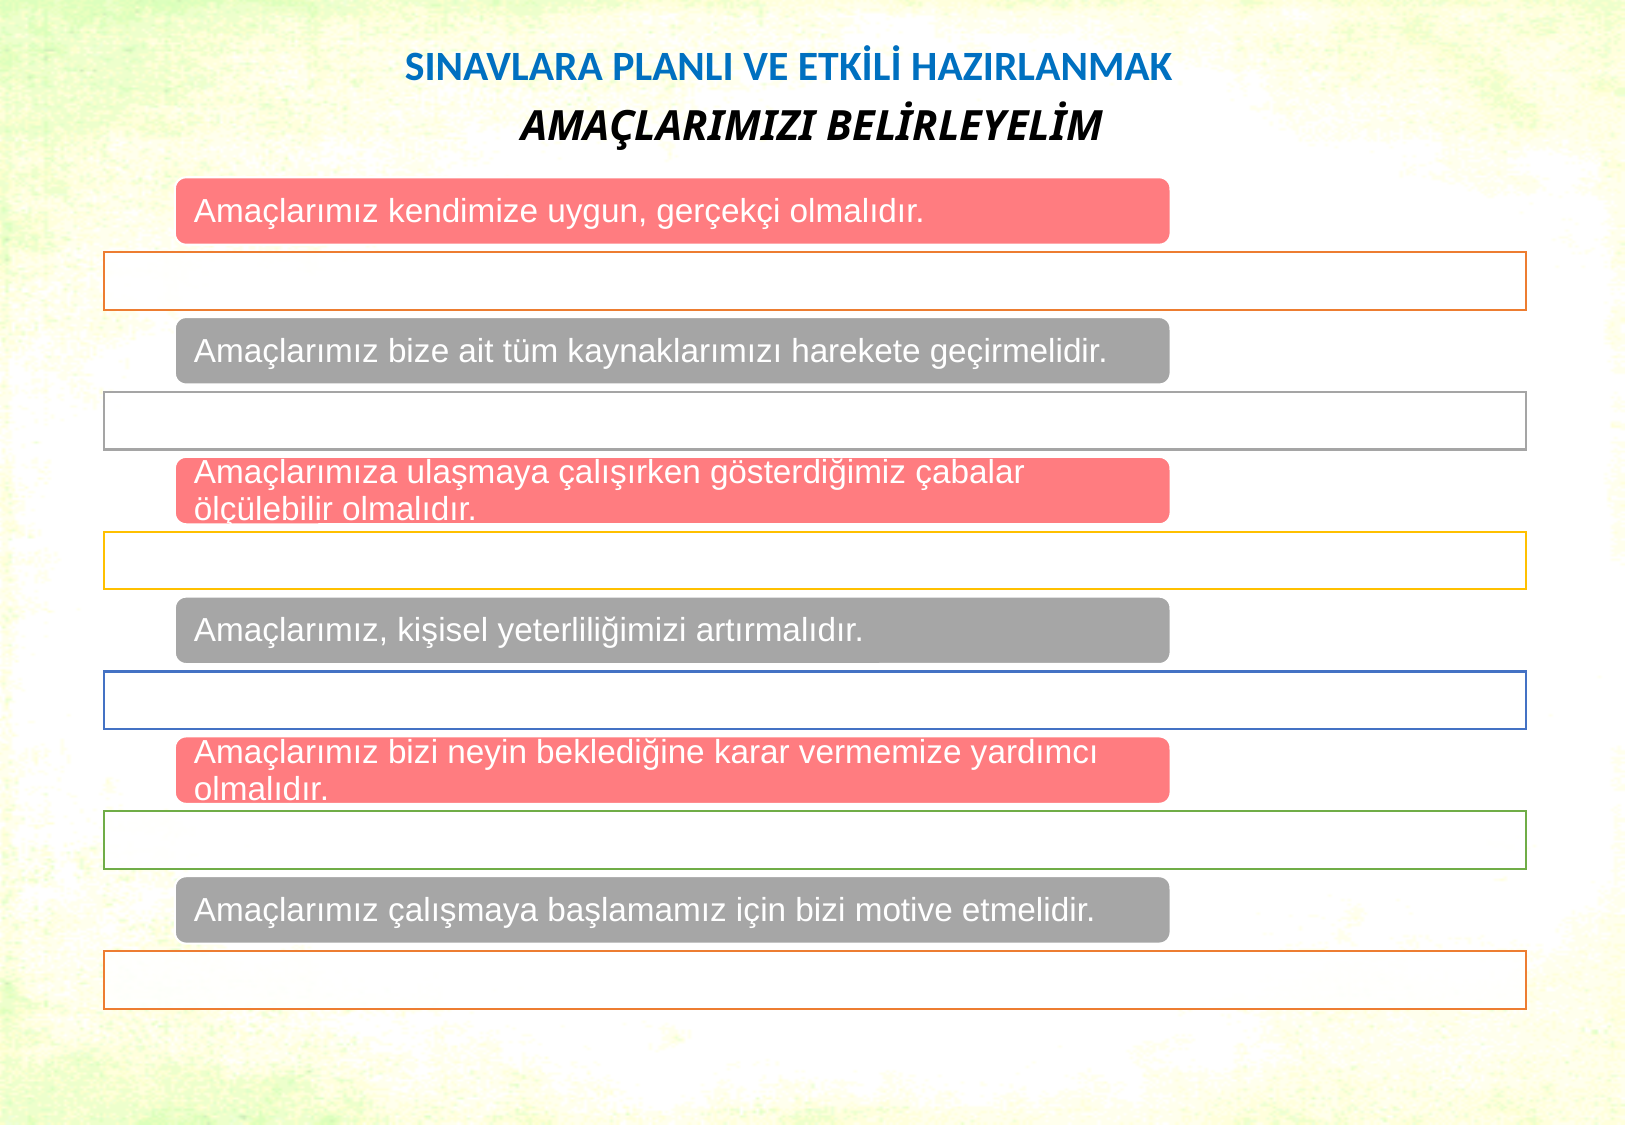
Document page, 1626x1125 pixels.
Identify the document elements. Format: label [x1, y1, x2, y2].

text_box [103, 169, 1527, 1009]
picture [0, 0, 1625, 1125]
